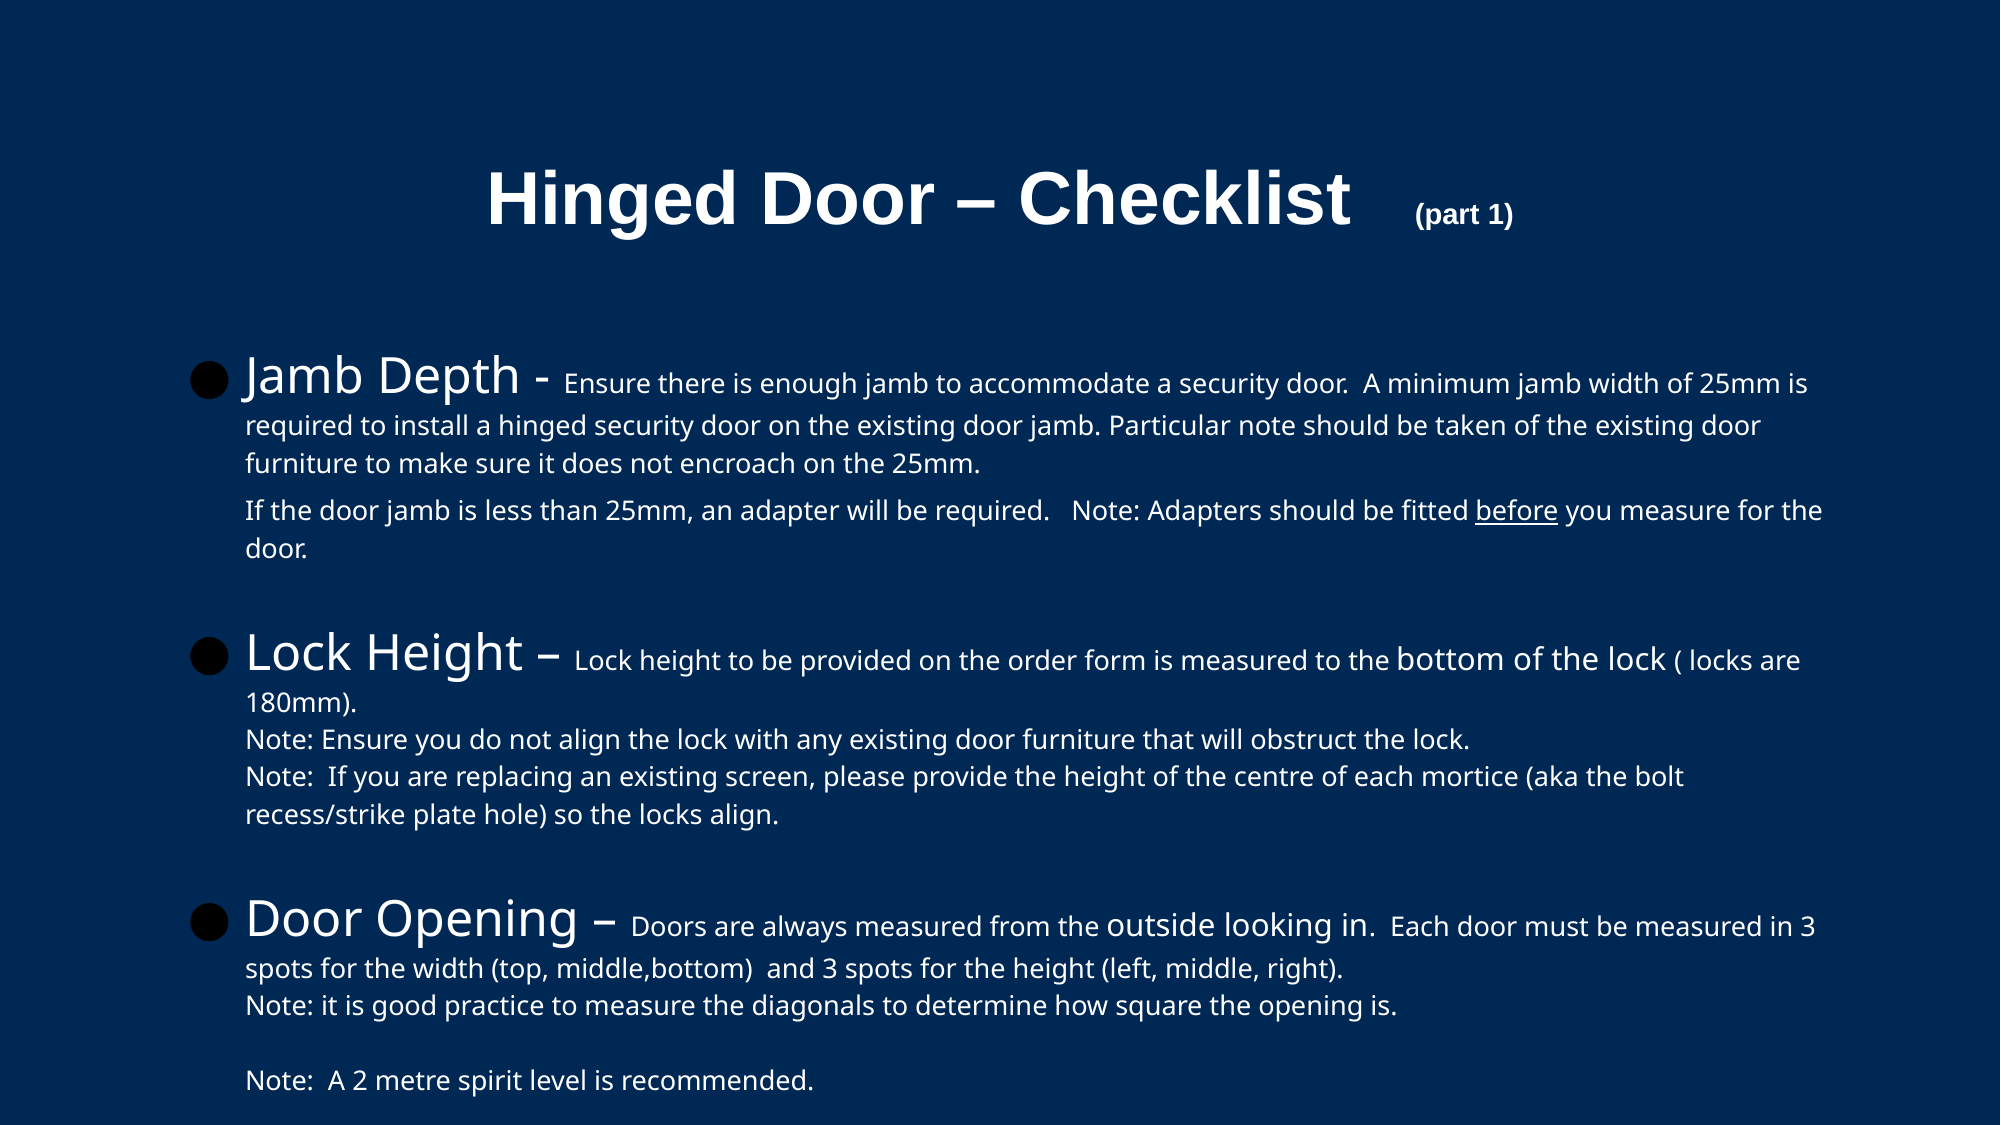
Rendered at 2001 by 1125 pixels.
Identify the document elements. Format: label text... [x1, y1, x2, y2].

list Jamb Depth - Ensure there is enough jamb to accommodate a security door. A minimum jamb width of 25mm is required to install a hinged security door on the existing door jamb. Particular note should be taken of the existing door furniture to make sure it does not encroach on the 25mm. If the door jamb is less than 25mm, an adapter will be required. Note: Adapters should be fitted before you measure for the door. Lock Height – Lock height to be provided on the order form is measured to the bottom of the lock ( locks are 180mm). Note: Ensure you do not align the lock with any existing door furniture that will obstruct the lock. Note: If you are replacing an existing screen, please provide the height of the centre of each mortice (aka the bolt recess/strike plate hole) so the locks align. Door Opening – Doors are always measured from the outside looking in. Each door must be measured in 3 spots for the width (top, middle,bottom) and 3 spots for the height (left, middle, right). Note: it is good practice to measure the diagonals to determine how square the opening is. Note: A 2 metre spirit level is recommended. [150, 324, 1850, 1066]
title Hinged Door – Checklist (part 1) [150, 62, 1850, 250]
